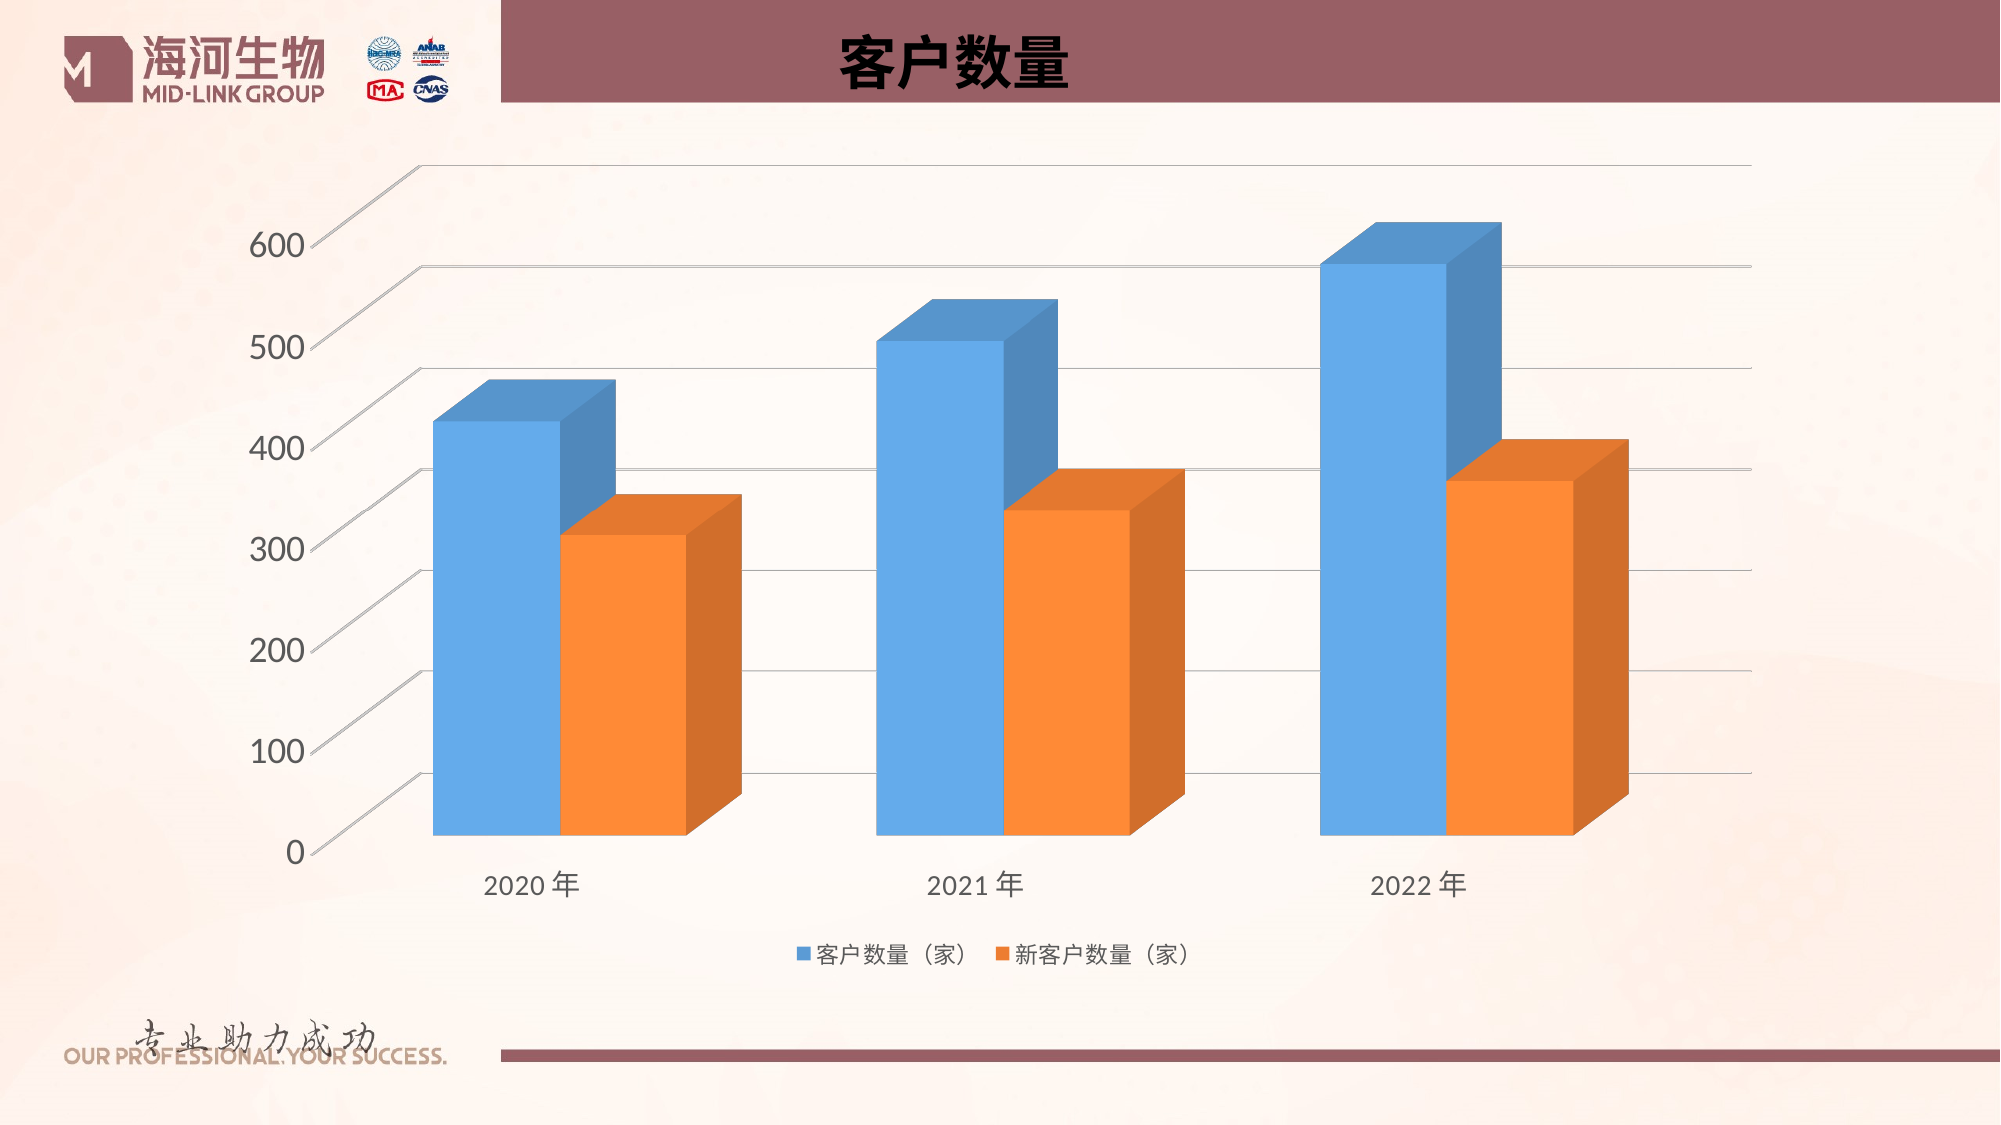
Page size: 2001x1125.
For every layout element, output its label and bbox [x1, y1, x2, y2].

chart [215, 149, 1785, 976]
picture [0, 0, 2000, 1125]
